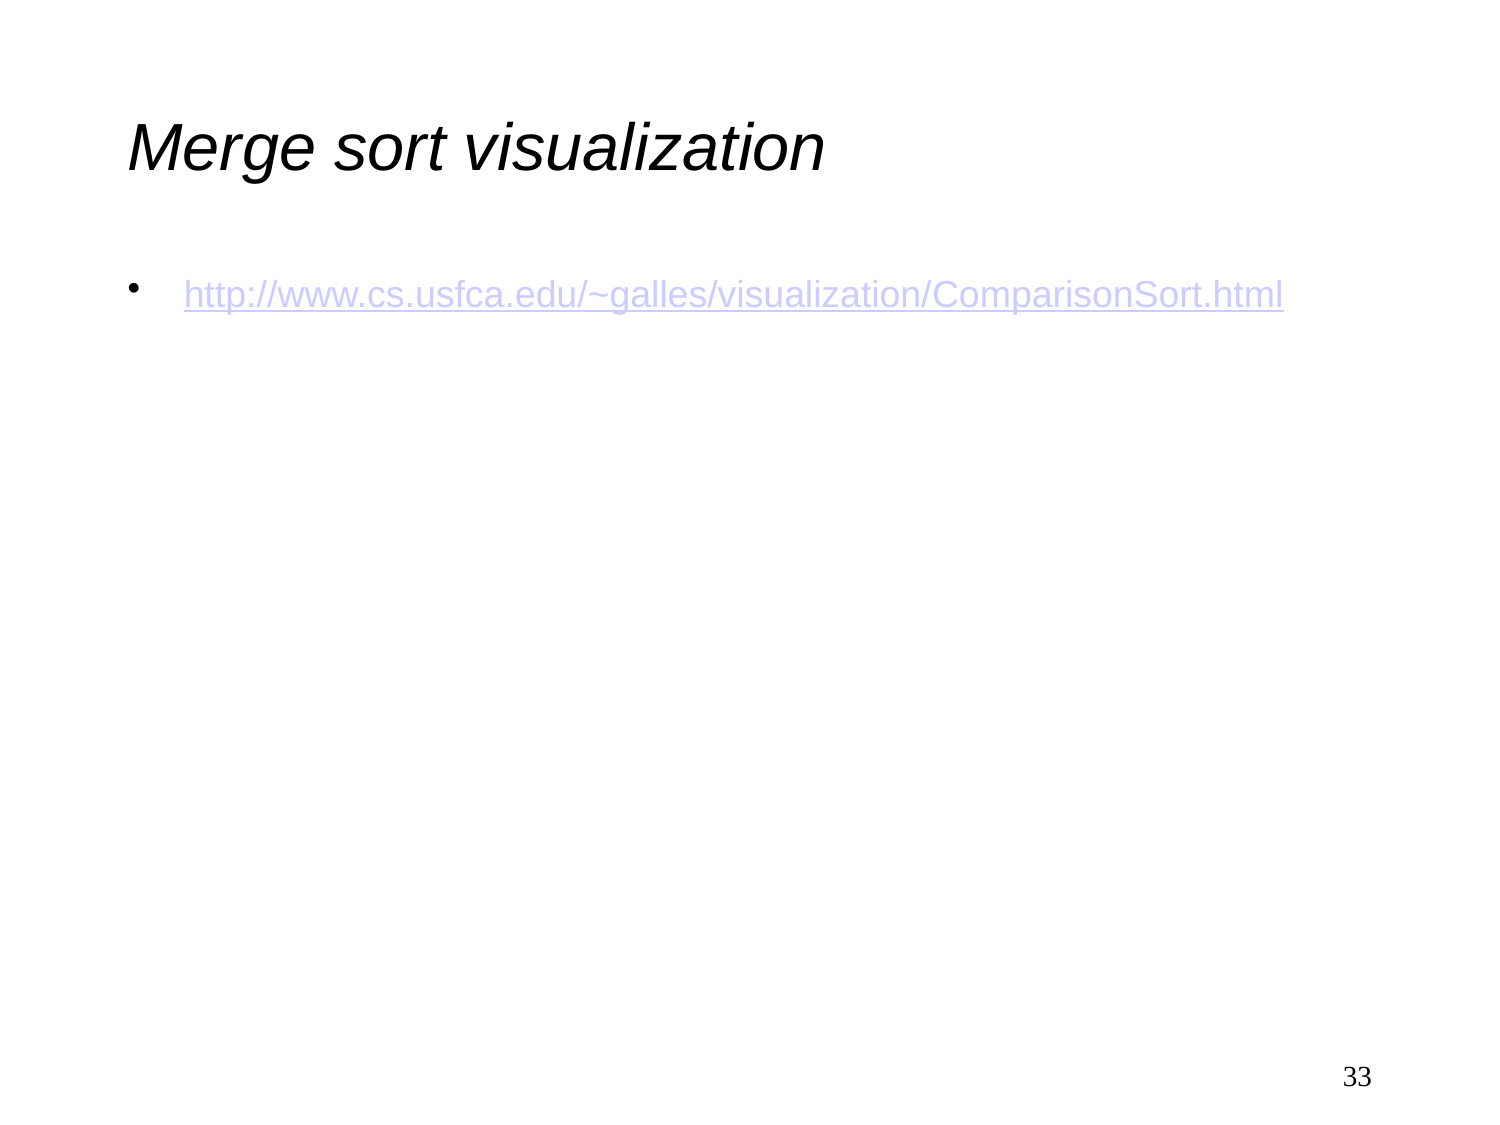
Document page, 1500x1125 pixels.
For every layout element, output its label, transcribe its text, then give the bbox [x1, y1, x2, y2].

list http://www.cs.usfca.edu/~galles/visualization/ComparisonSort.html [112, 262, 1388, 1001]
title Merge sort visualization [112, 49, 1388, 238]
slide_number 33 [1074, 1049, 1388, 1125]
